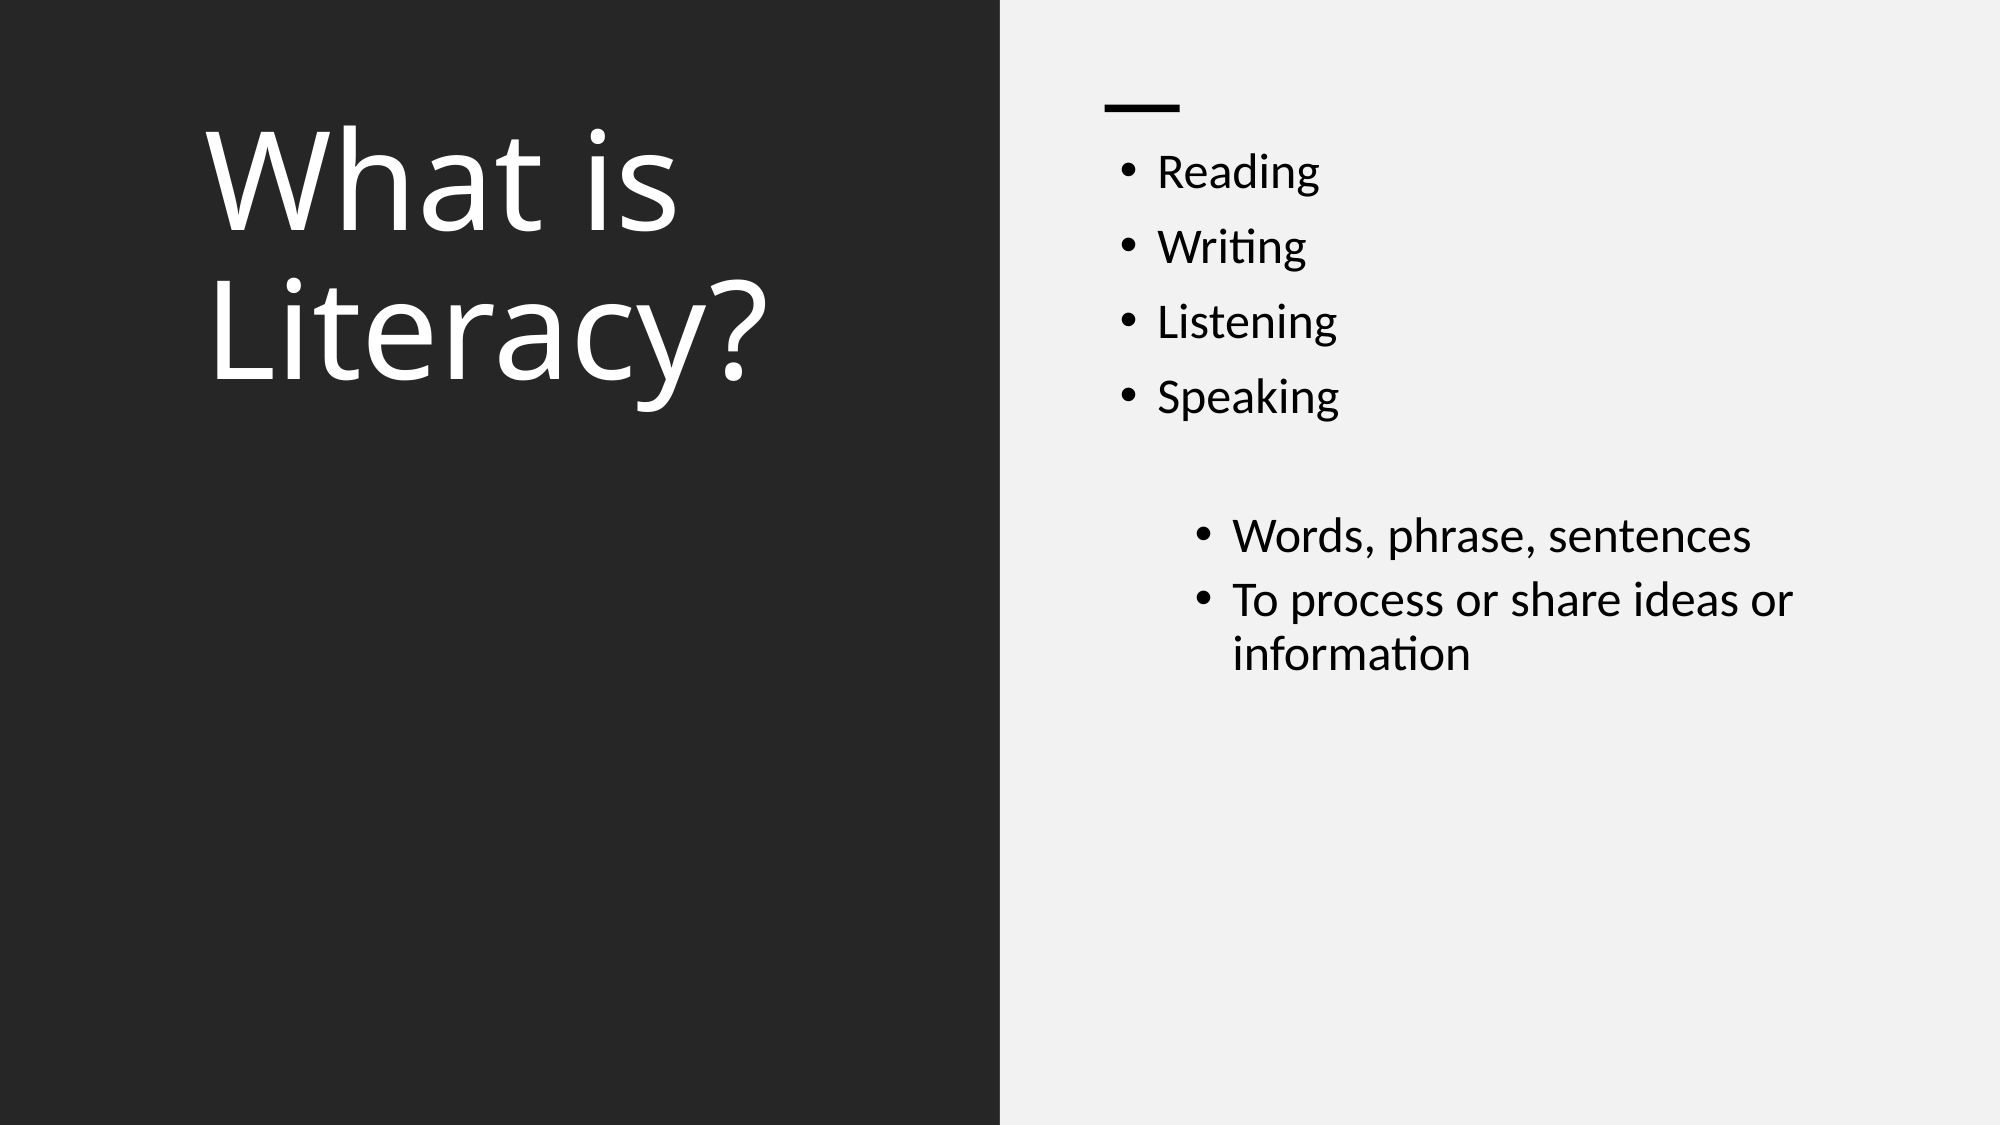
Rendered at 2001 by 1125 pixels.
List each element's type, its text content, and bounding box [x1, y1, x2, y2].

text_box [1104, 104, 1181, 113]
text_box [0, 0, 999, 1125]
text_box [999, 0, 2000, 1125]
title What is Literacy? [189, 104, 891, 1020]
list Reading Writing Listening Speaking Words, phrase, sentences To process or share ideas or information [1104, 138, 1812, 1014]
